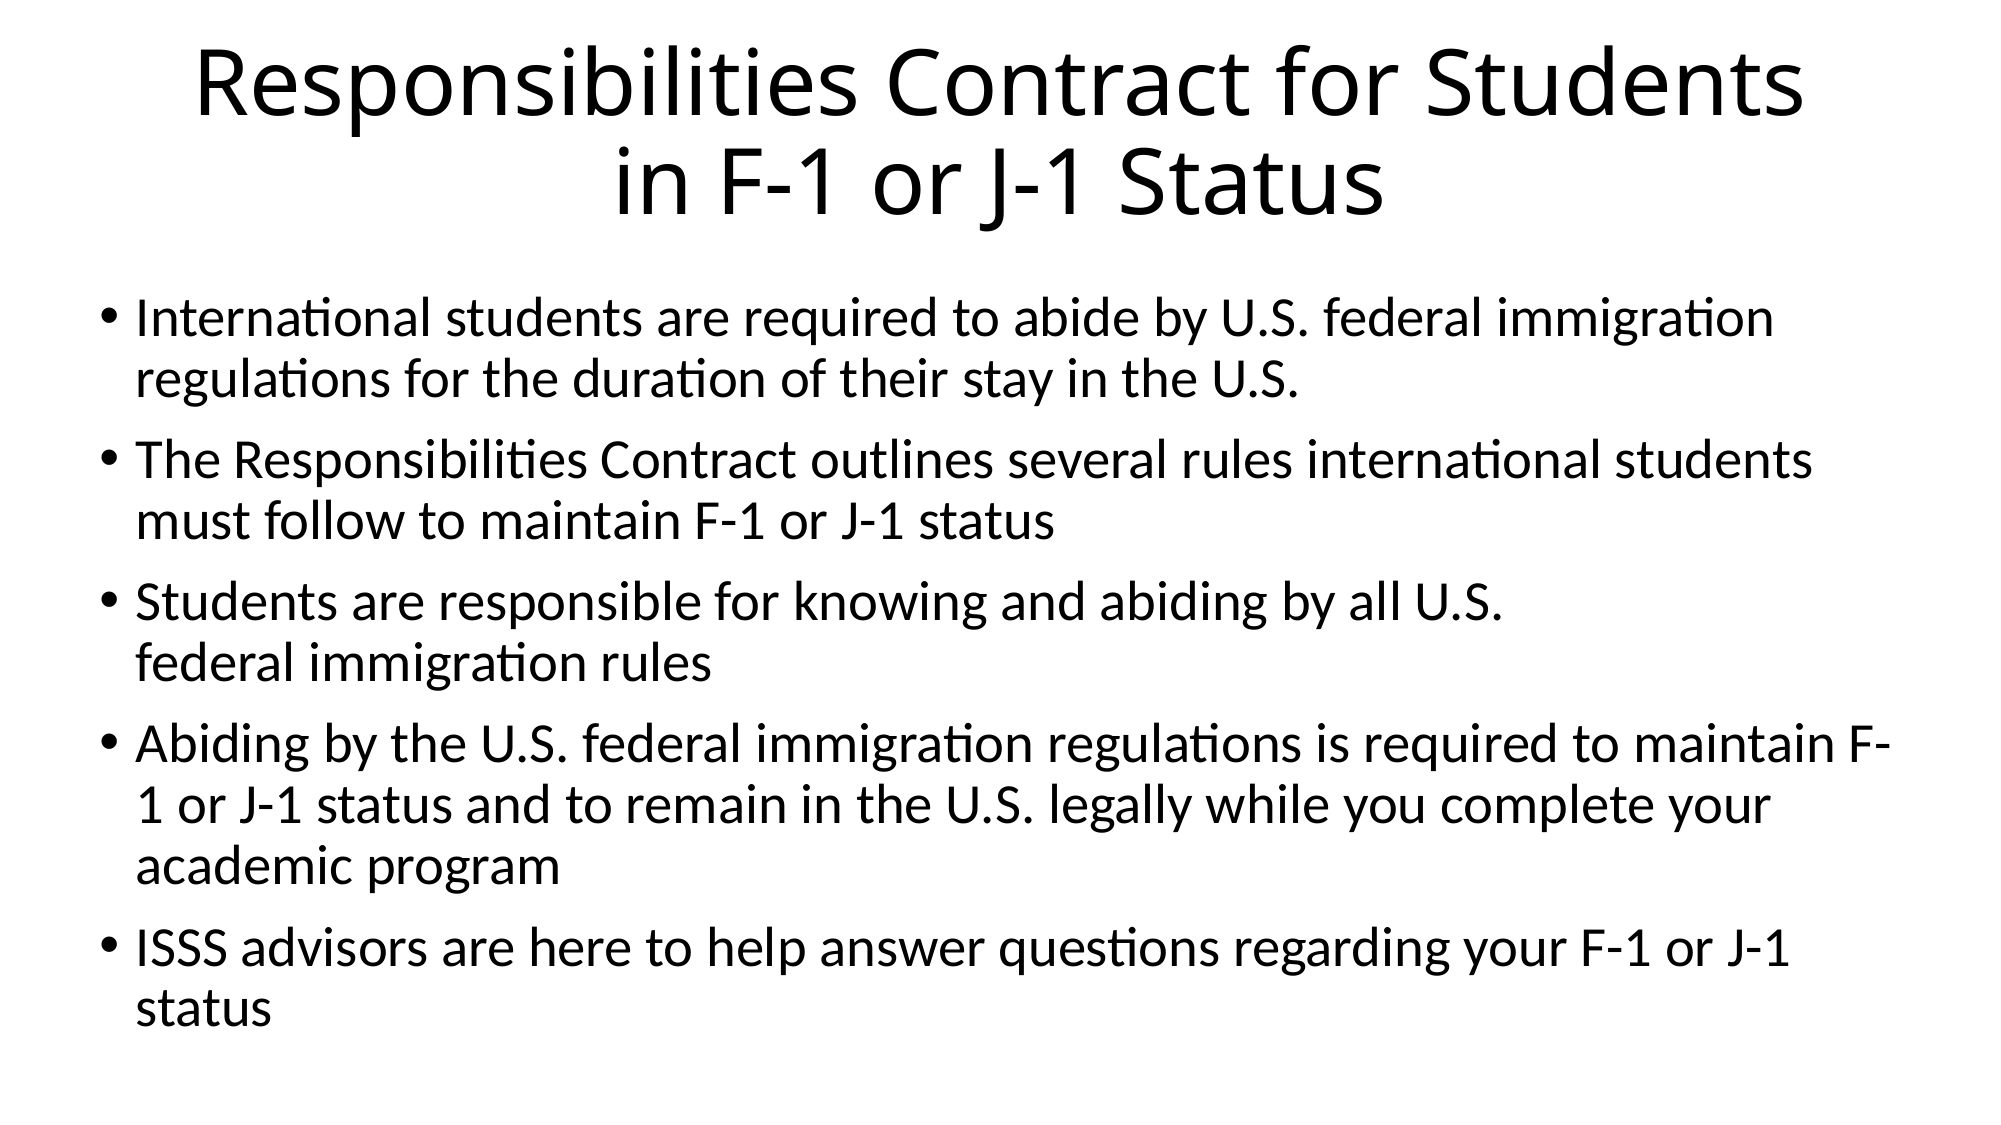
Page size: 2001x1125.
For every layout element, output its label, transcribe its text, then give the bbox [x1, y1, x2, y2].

list International students are required to abide by U.S. federal immigration regulations for the duration of their stay in the U.S. The Responsibilities Contract outlines several rules international students must follow to maintain F-1 or J-1 status Students are responsible for knowing and abiding by all U.S. federal immigration rules Abiding by the U.S. federal immigration regulations is required to maintain F-1 or J-1 status and to remain in the U.S. legally while you complete your academic program ISSS advisors are here to help answer questions regarding your F-1 or J-1 status [84, 280, 1916, 1054]
title Responsibilities Contract for Students in F-1 or J-1 Status [137, 76, 1863, 280]
